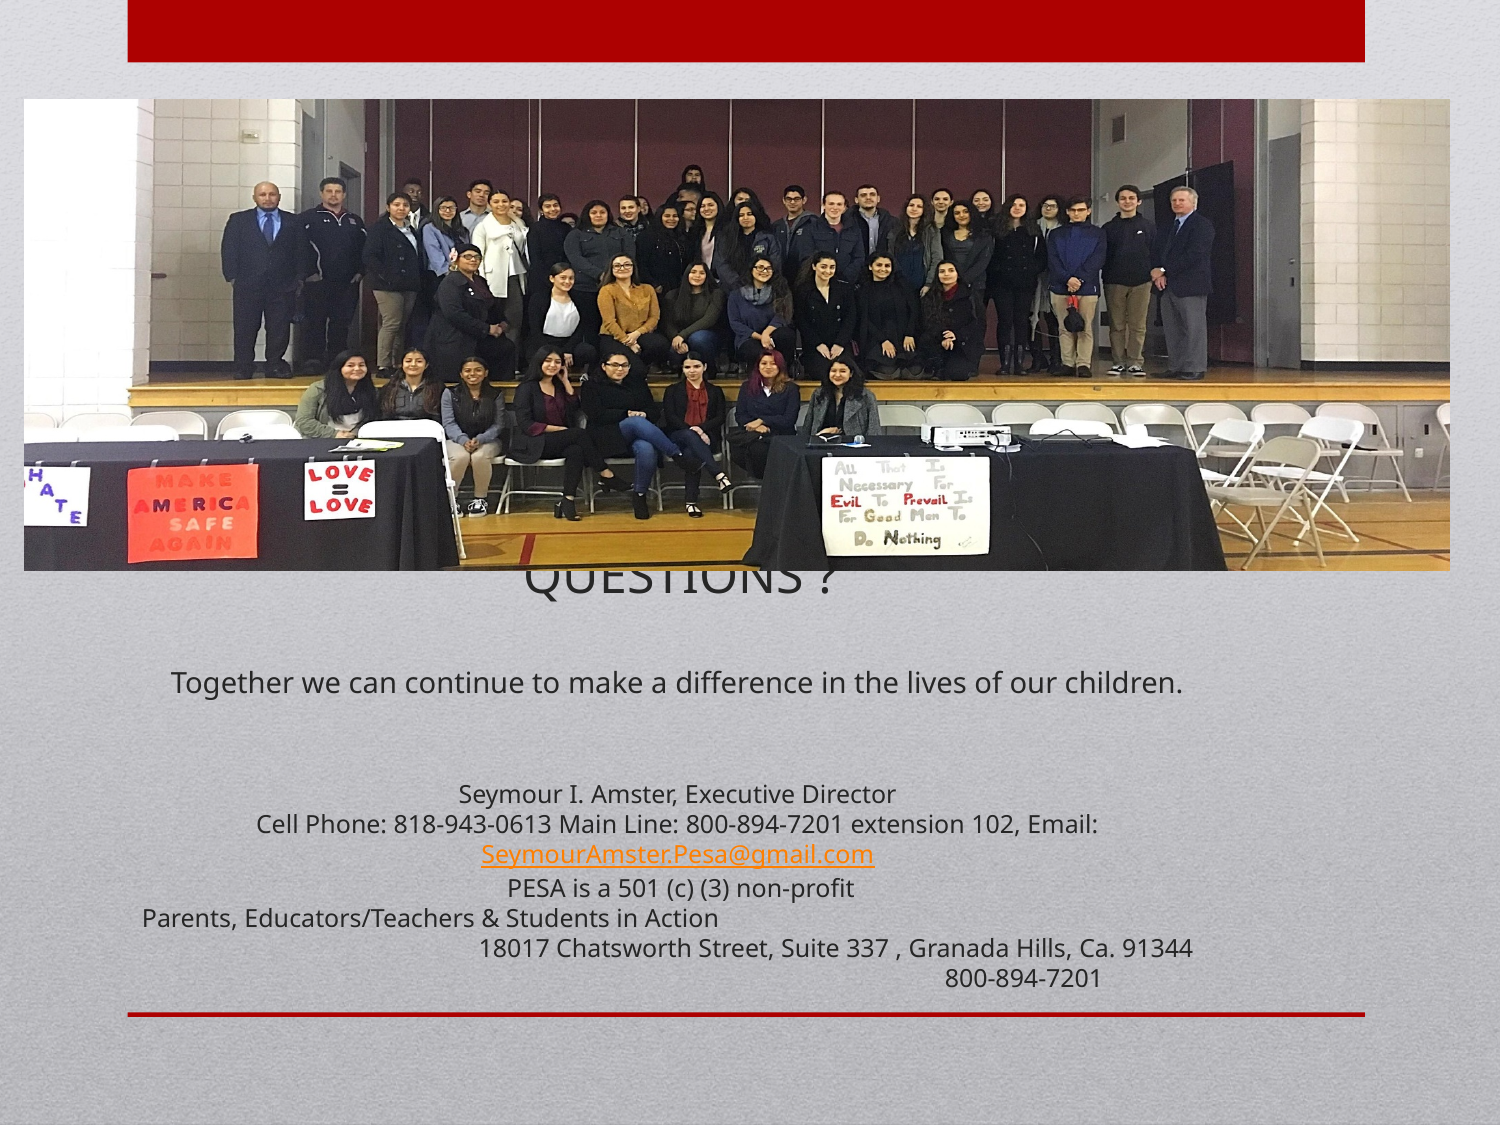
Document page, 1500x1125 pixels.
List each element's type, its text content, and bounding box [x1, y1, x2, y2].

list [24, 99, 1451, 572]
title QUESTIONS ? Together we can continue to make a difference in the lives of our children. Seymour I. Amster, Executive Director Cell Phone: 818-943-0613 Main Line: 800-894-7201 extension 102, Email: SeymourAmster.Pesa@gmail.com PESA is a 501 (c) (3) non-profit Parents, Educators/Teachers & Students in Action 18017 Chatsworth Street, Suite 337 , Granada Hills, Ca. 91344 800-894-7201 [125, 587, 1238, 1125]
